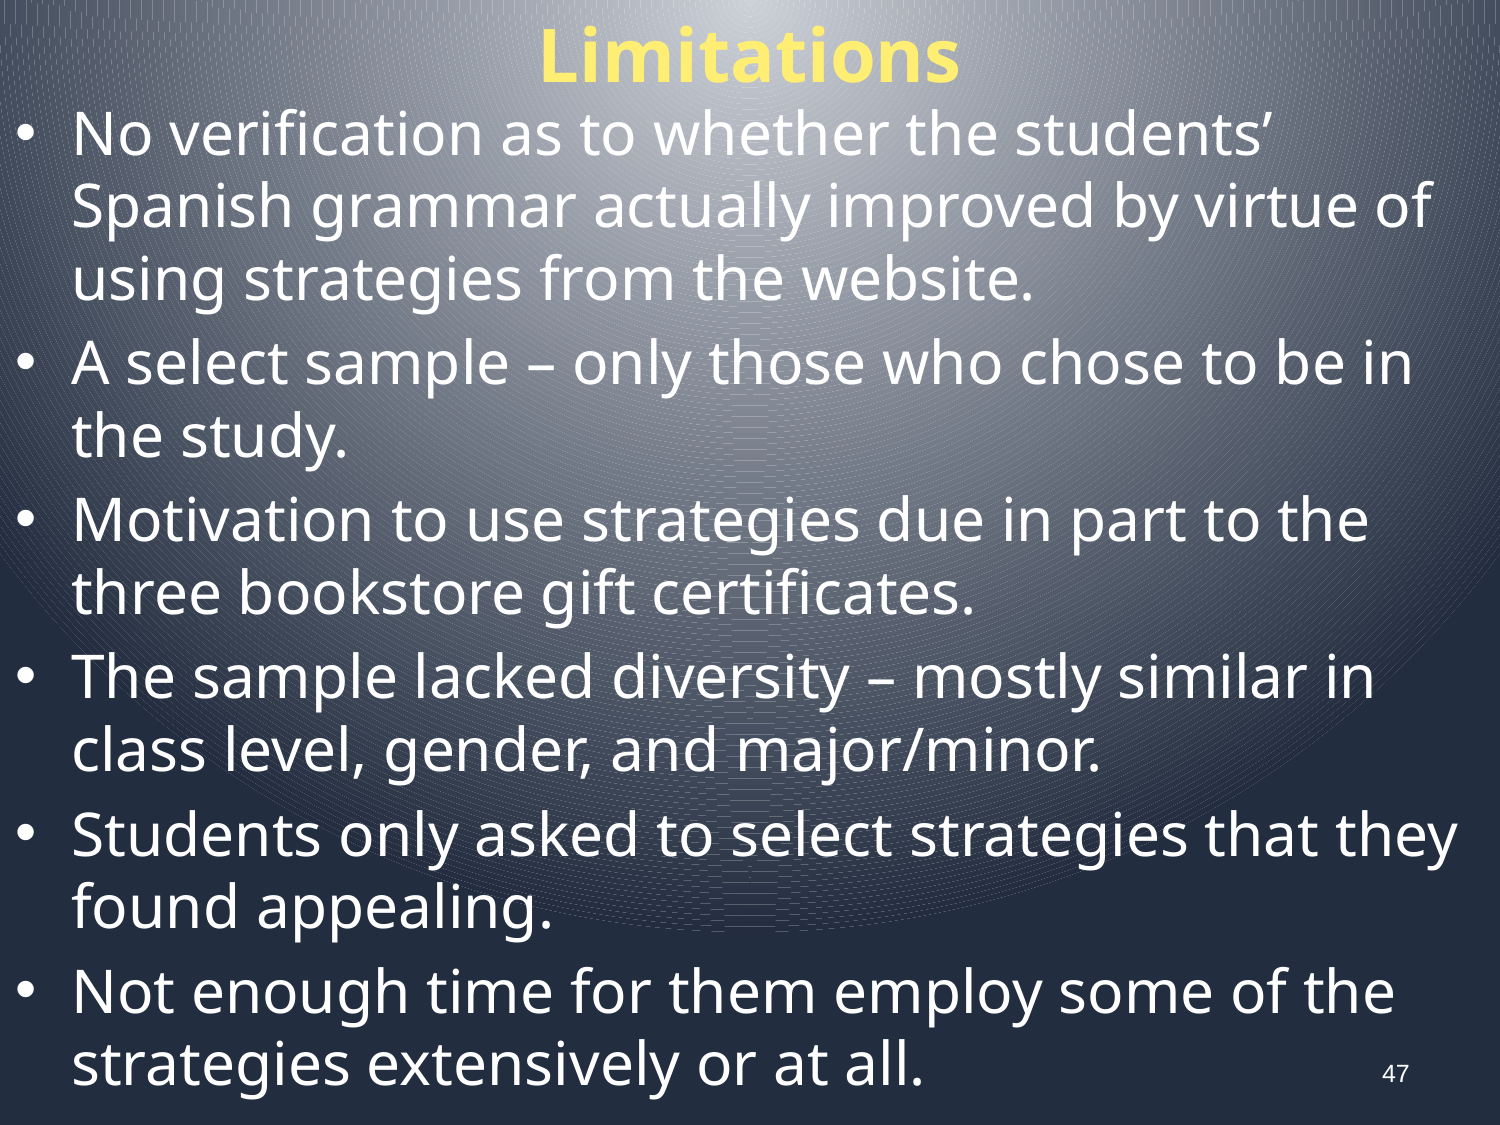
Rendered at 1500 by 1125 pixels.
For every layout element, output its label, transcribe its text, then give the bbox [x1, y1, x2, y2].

list No verification as to whether the students’ Spanish grammar actually improved by virtue of using strategies from the website. A select sample – only those who chose to be in the study. Motivation to use strategies due in part to the three bookstore gift certificates. The sample lacked diversity – mostly similar in class level, gender, and major/minor. Students only asked to select strategies that they found appealing. Not enough time for them employ some of the strategies extensively or at all. [0, 87, 1500, 1103]
title Limitations [74, 0, 1426, 87]
slide_number 47 [1074, 1042, 1425, 1103]
